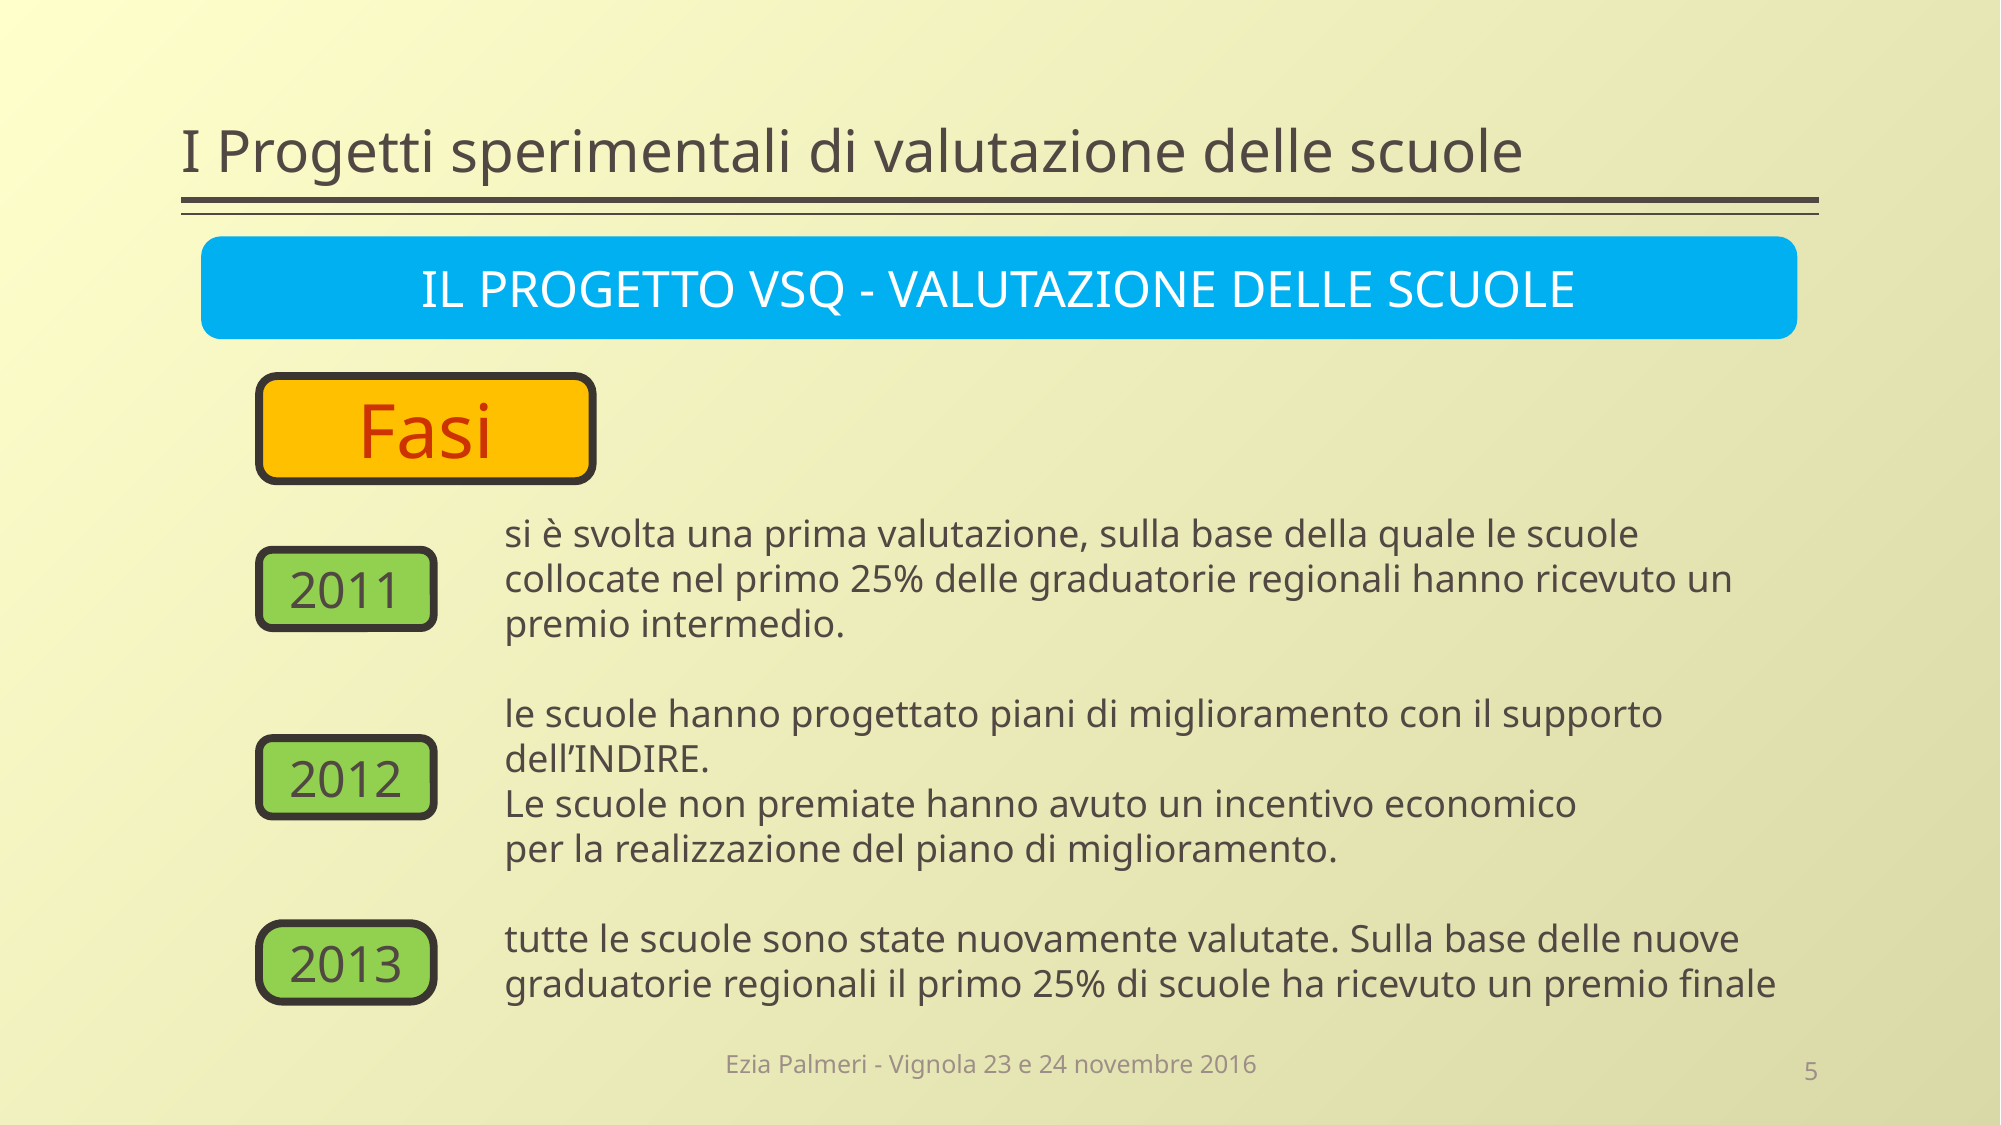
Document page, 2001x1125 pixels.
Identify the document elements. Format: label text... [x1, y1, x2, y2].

footer Ezia Palmeri - Vignola 23 e 24 novembre 2016 [472, 1033, 1511, 1094]
text_box Fasi [255, 372, 597, 486]
text_box 2011 [255, 545, 438, 633]
title I Progetti sperimentali di valutazione delle scuole [181, 12, 1819, 193]
text_box 2013 [255, 919, 438, 1006]
text_box si è svolta una prima valutazione, sulla base della quale le scuole collocate nel primo 25% delle graduatorie regionali hanno ricevuto un premio intermedio. le scuole hanno progettato piani di miglioramento con il supporto dell’INDIRE. Le scuole non premiate hanno avuto un incentivo economico per la realizzazione del piano di miglioramento. tutte le scuole sono state nuovamente valutate. Sulla base delle nuove graduatorie regionali il primo 25% di scuole ha ricevuto un premio finale [189, 412, 1794, 1058]
text_box 2012 [255, 734, 438, 821]
text_box IL PROGETTO VSQ - VALUTAZIONE DELLE SCUOLE [201, 236, 1798, 340]
slide_number 5 [1518, 1042, 1819, 1103]
